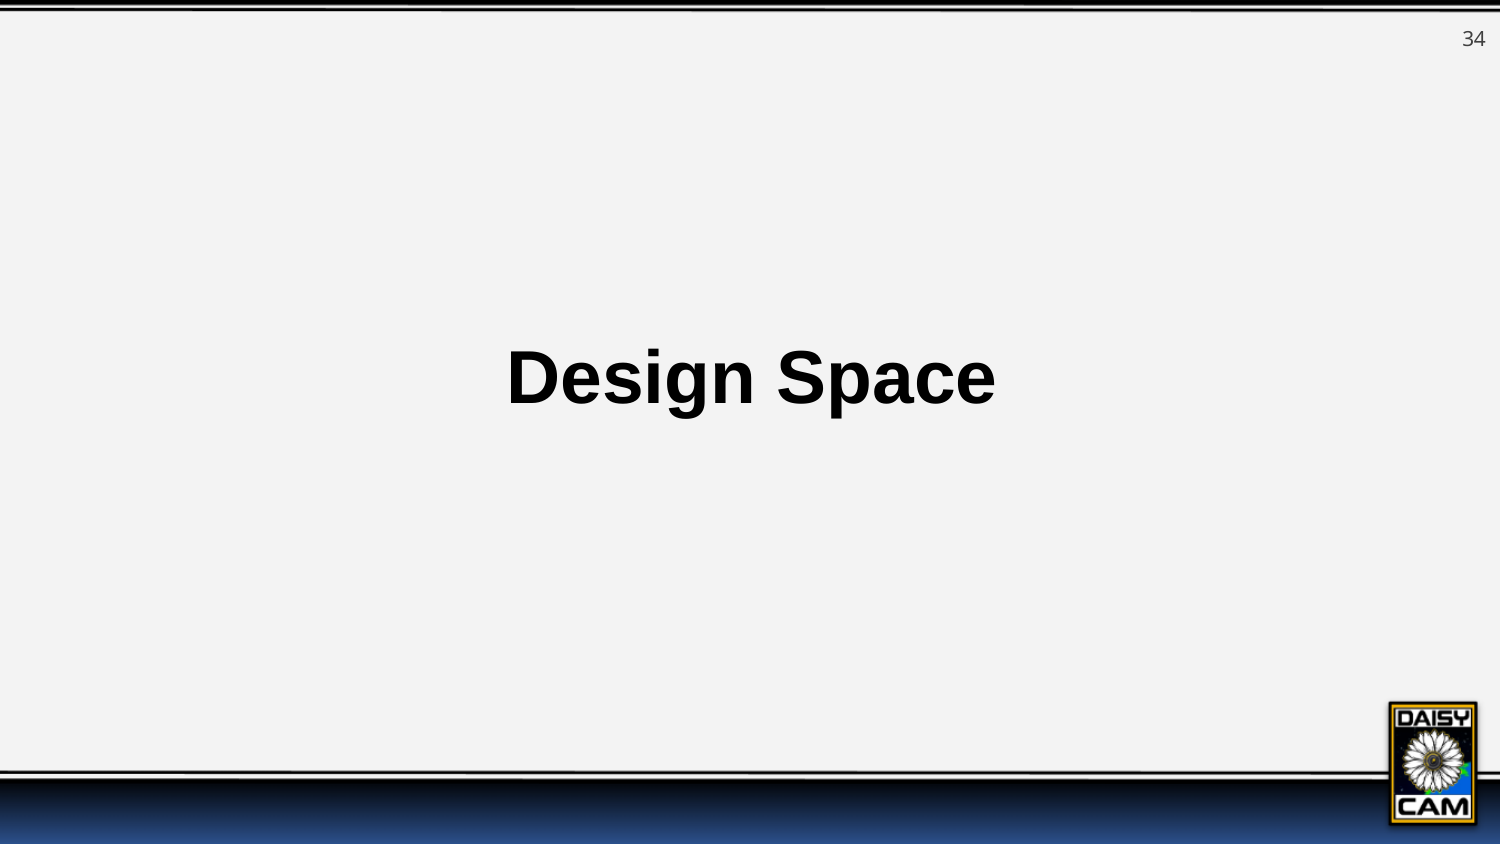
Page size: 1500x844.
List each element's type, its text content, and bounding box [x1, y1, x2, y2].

text_box Design Space [51, 313, 1454, 434]
picture [0, 0, 1500, 844]
slide_number ‹#› [1410, 7, 1500, 73]
